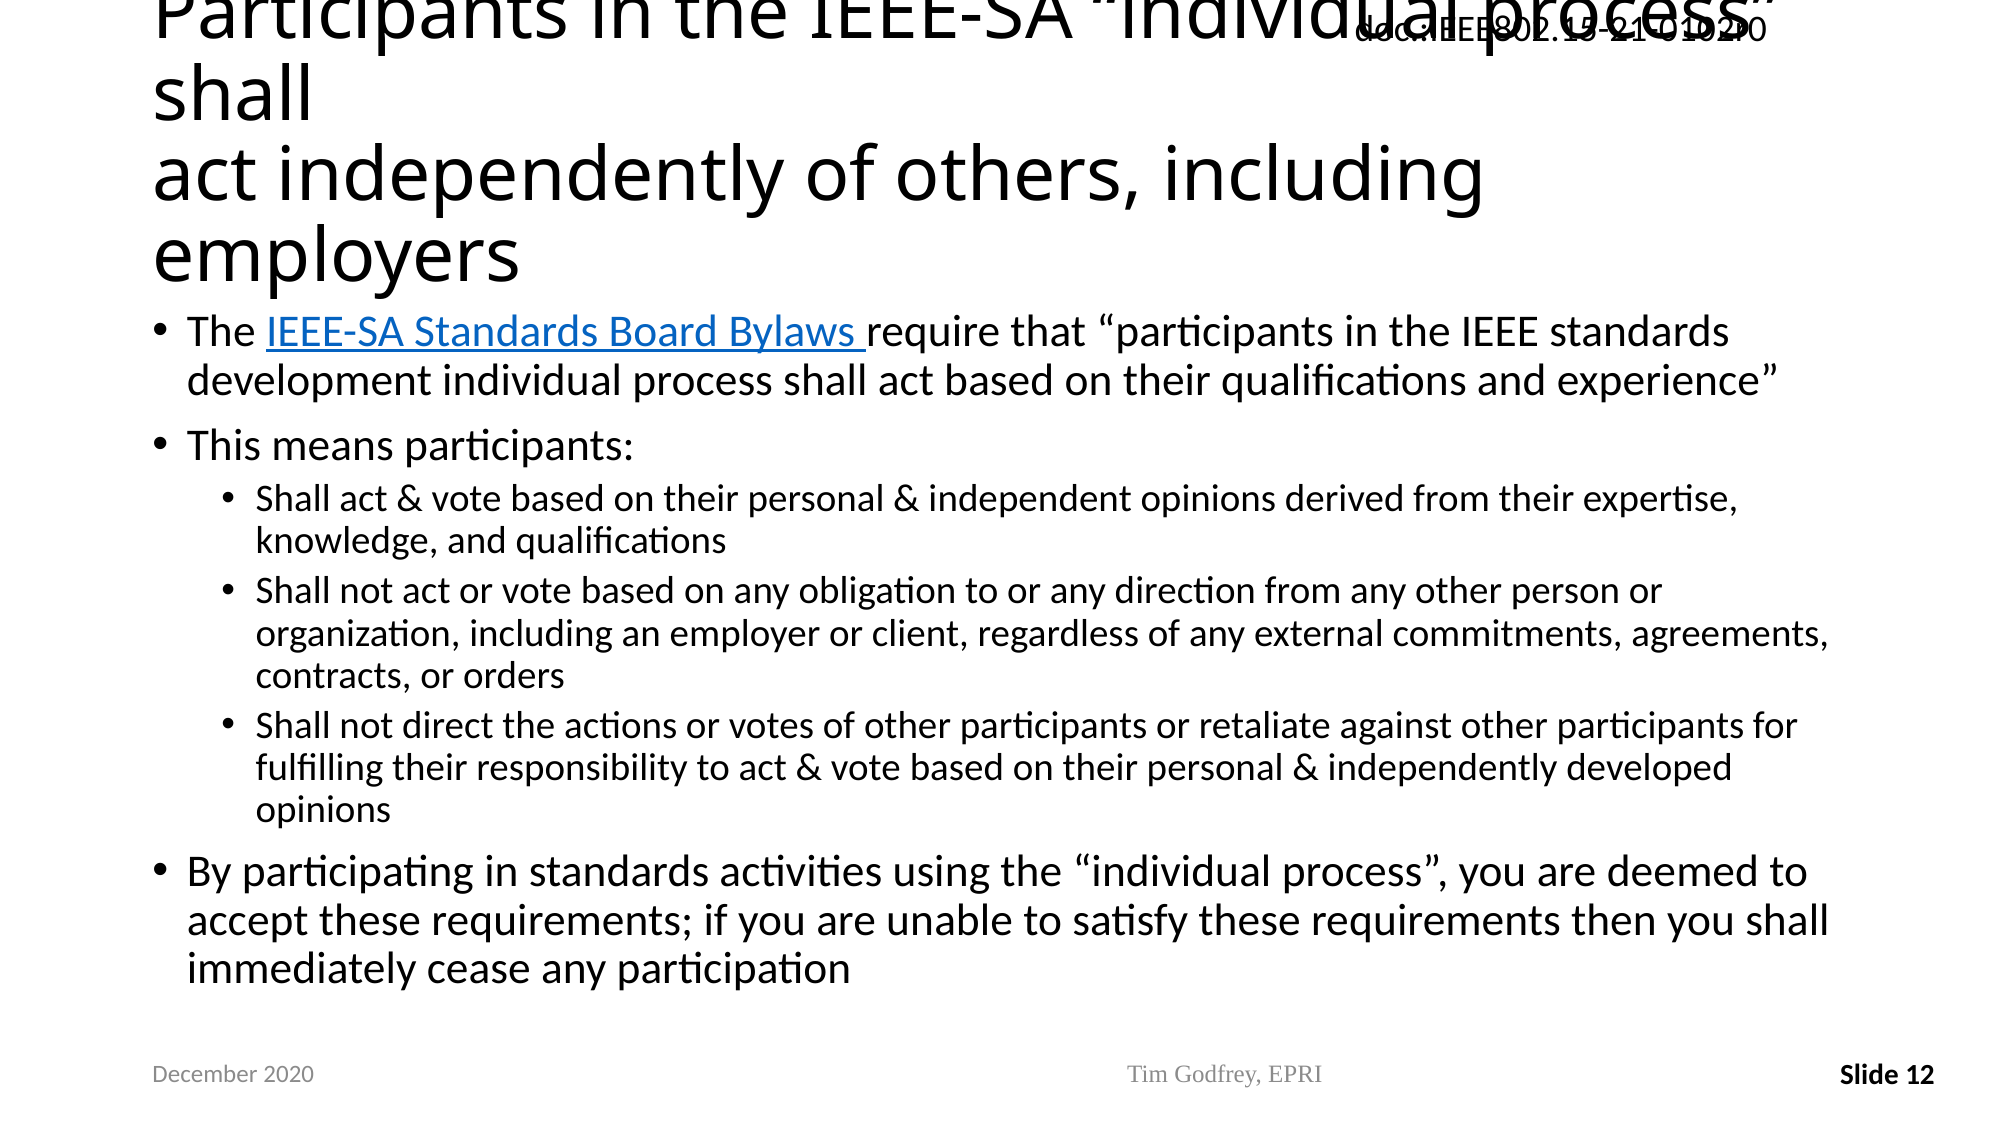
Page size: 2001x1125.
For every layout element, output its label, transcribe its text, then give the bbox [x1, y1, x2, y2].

list The IEEE-SA Standards Board Bylaws require that “participants in the IEEE standards development individual process shall act based on their qualifications and experience” This means participants: Shall act & vote based on their personal & independent opinions derived from their expertise, knowledge, and qualifications Shall not act or vote based on any obligation to or any direction from any other person or organization, including an employer or client, regardless of any external commitments, agreements, contracts, or orders Shall not direct the actions or votes of other participants or retaliate against other participants for fulfilling their responsibility to act & vote based on their personal & independently developed opinions By participating in standards activities using the “individual process”, you are deemed to accept these requirements; if you are unable to satisfy these requirements then you shall immediately cease any participation [137, 299, 1863, 1014]
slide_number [137, 1042, 588, 1103]
slide_number Slide 12 [1462, 1042, 1950, 1103]
title Participants in the IEEE-SA “individual process” shall act independently of others, including employers [137, 59, 1863, 213]
footer Tim Godfrey, EPRI [662, 1042, 1338, 1103]
